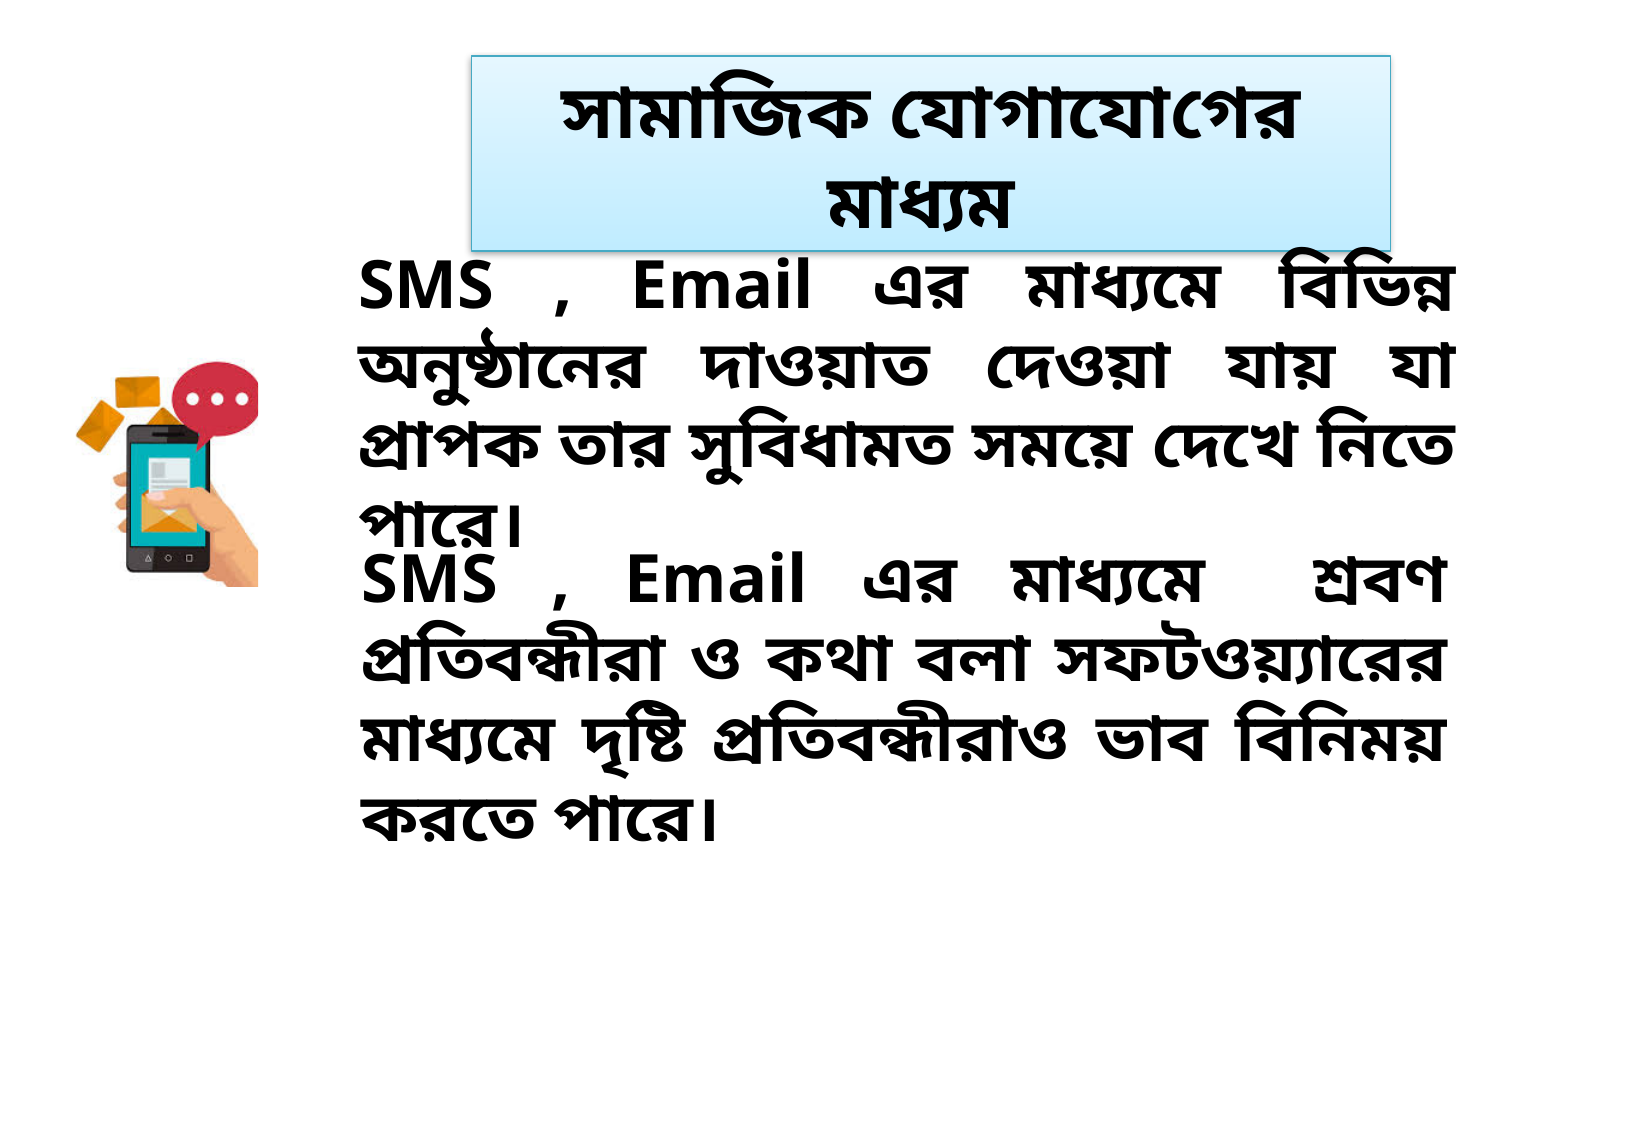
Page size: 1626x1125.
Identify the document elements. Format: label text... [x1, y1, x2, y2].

text_box সামাজিক যোগাযোগের মাধ্যম [471, 55, 1391, 232]
text_box SMS , Email এর মাধ্যমে বিভিন্ন অনুষ্ঠানের দাওয়াত দেওয়া যায় যা প্রাপক তার সুবিধামত সময়ে দেখে নিতে পারে। [341, 232, 1472, 571]
text_box SMS , Email এর মাধ্যমে শ্রবণ প্রতিবন্ধীরা ও কথা বলা সফটওয়্যারের মাধ্যমে দৃষ্টি প্রতিবন্ধীরাও ভাব বিনিময় করতে পারে। [345, 526, 1464, 865]
picture [75, 355, 259, 587]
